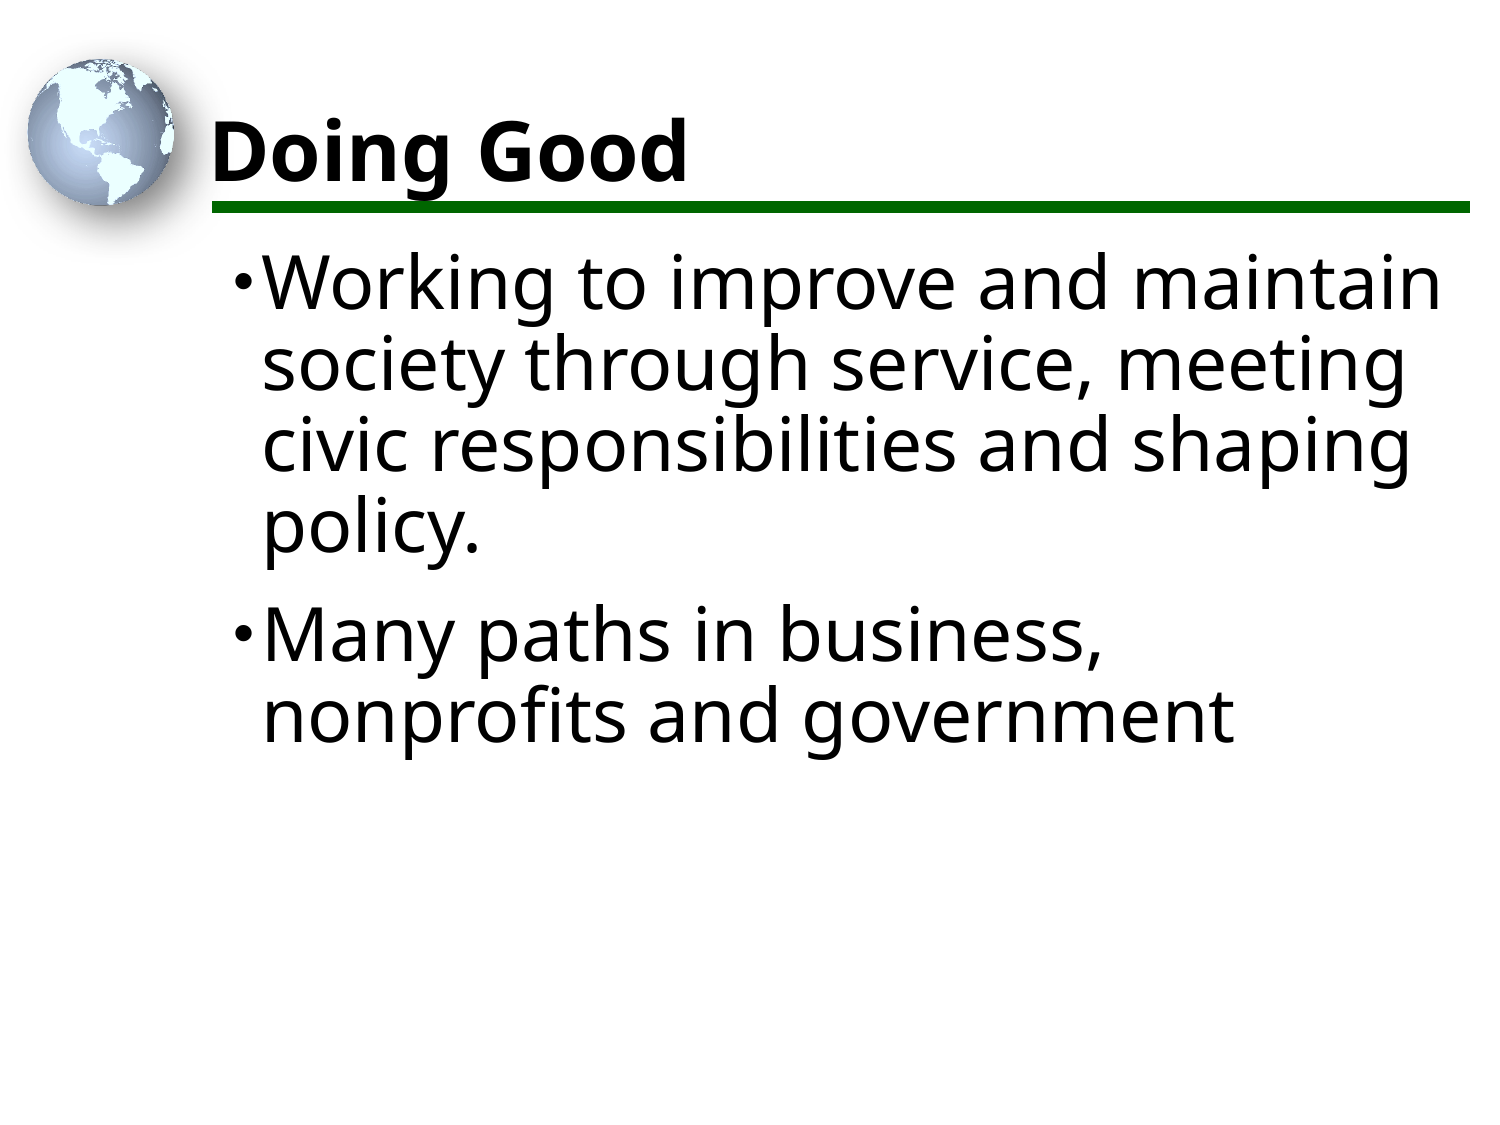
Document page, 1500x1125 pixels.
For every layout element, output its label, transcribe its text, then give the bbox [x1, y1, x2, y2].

picture [24, 55, 150, 208]
title Doing Good [150, 37, 1408, 208]
list Working to improve and maintain society through service, meeting civic responsibilities and shaping policy. Many paths in business, nonprofits and government [212, 237, 1471, 945]
